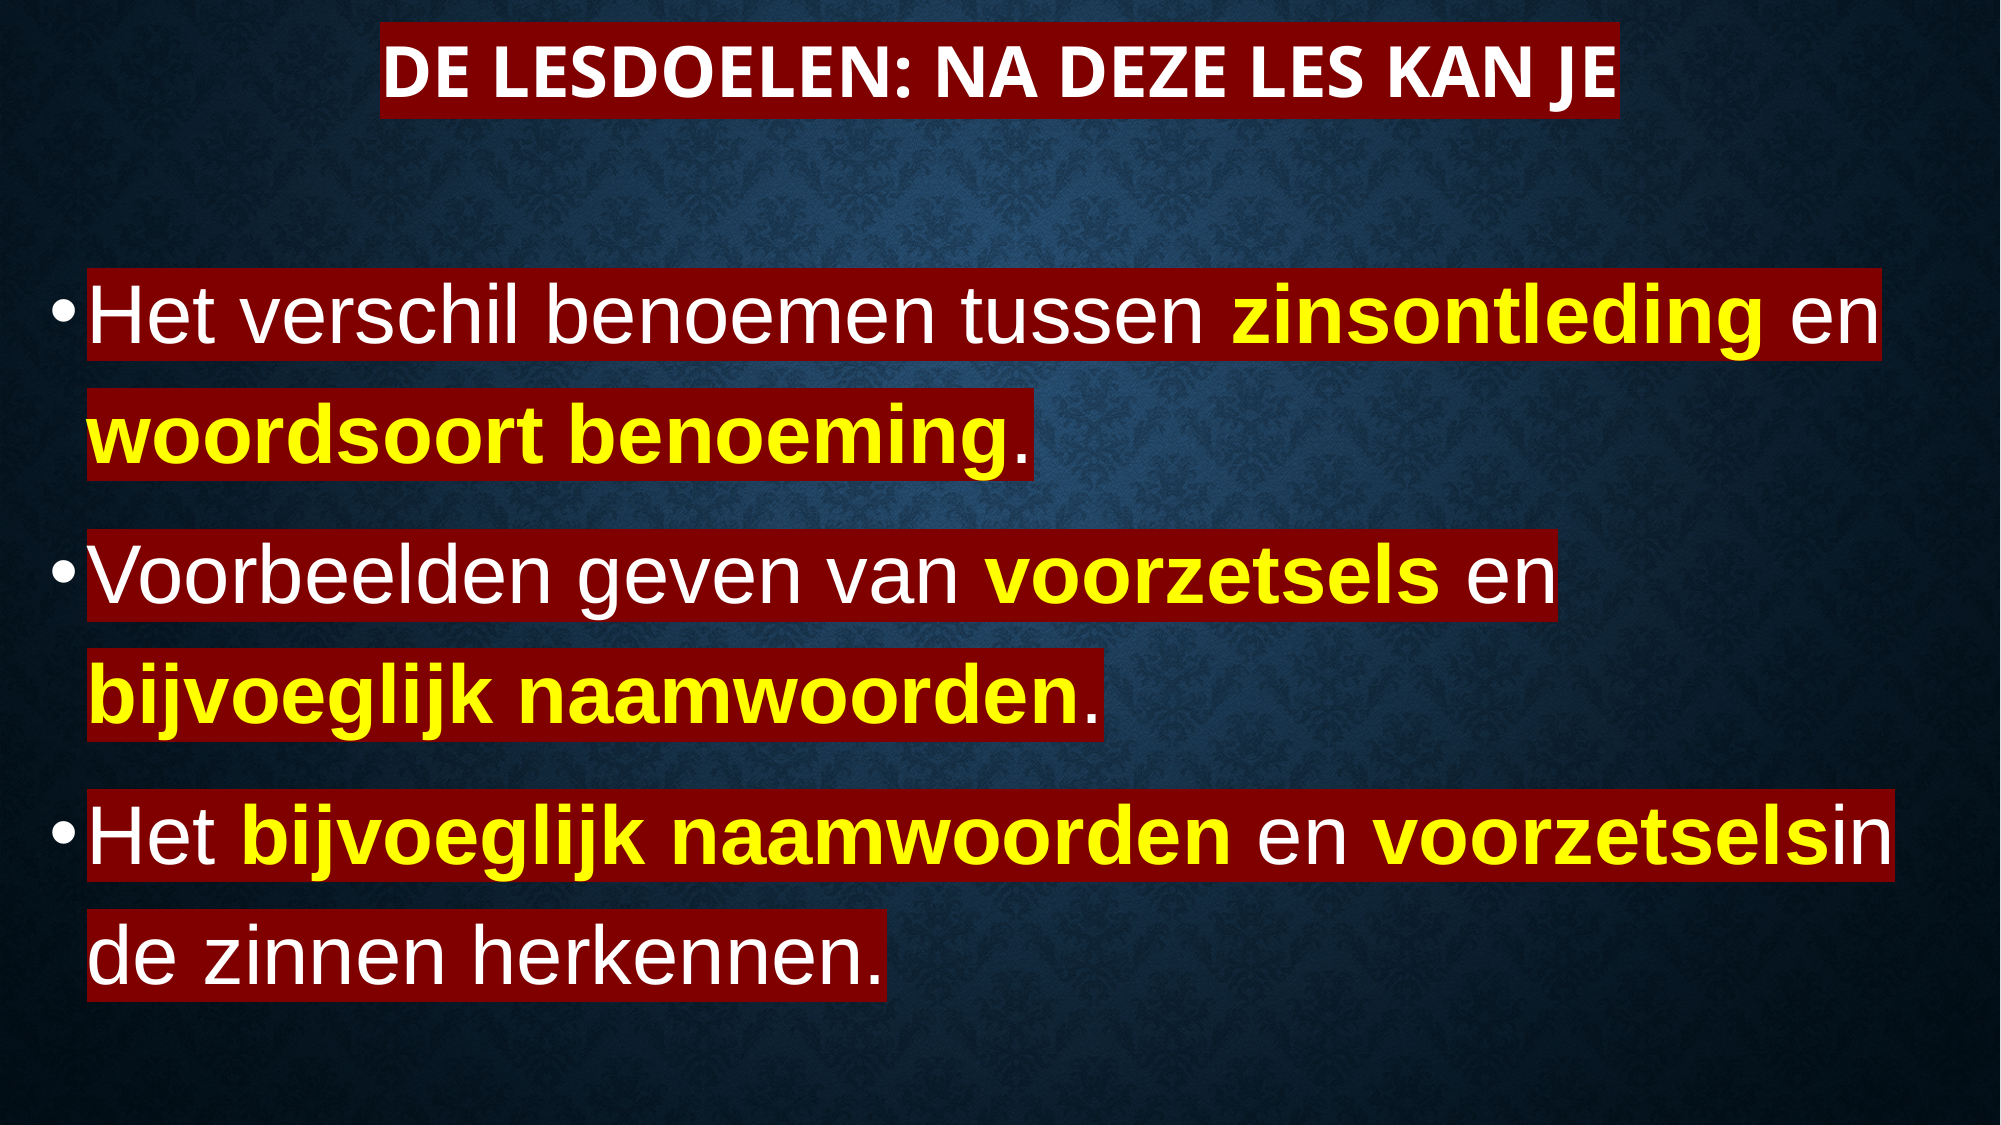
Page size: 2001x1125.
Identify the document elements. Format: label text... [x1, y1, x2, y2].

list Het verschil benoemen tussen zinsontleding en woordsoort benoeming. Voorbeelden geven van voorzetsels en bijvoeglijk naamwoorden. Het bijvoeglijk naamwoorden en voorzetselsin de zinnen herkennen. [34, 232, 2000, 1125]
title De lesdoelen: na deze les kan je [150, 0, 1850, 184]
